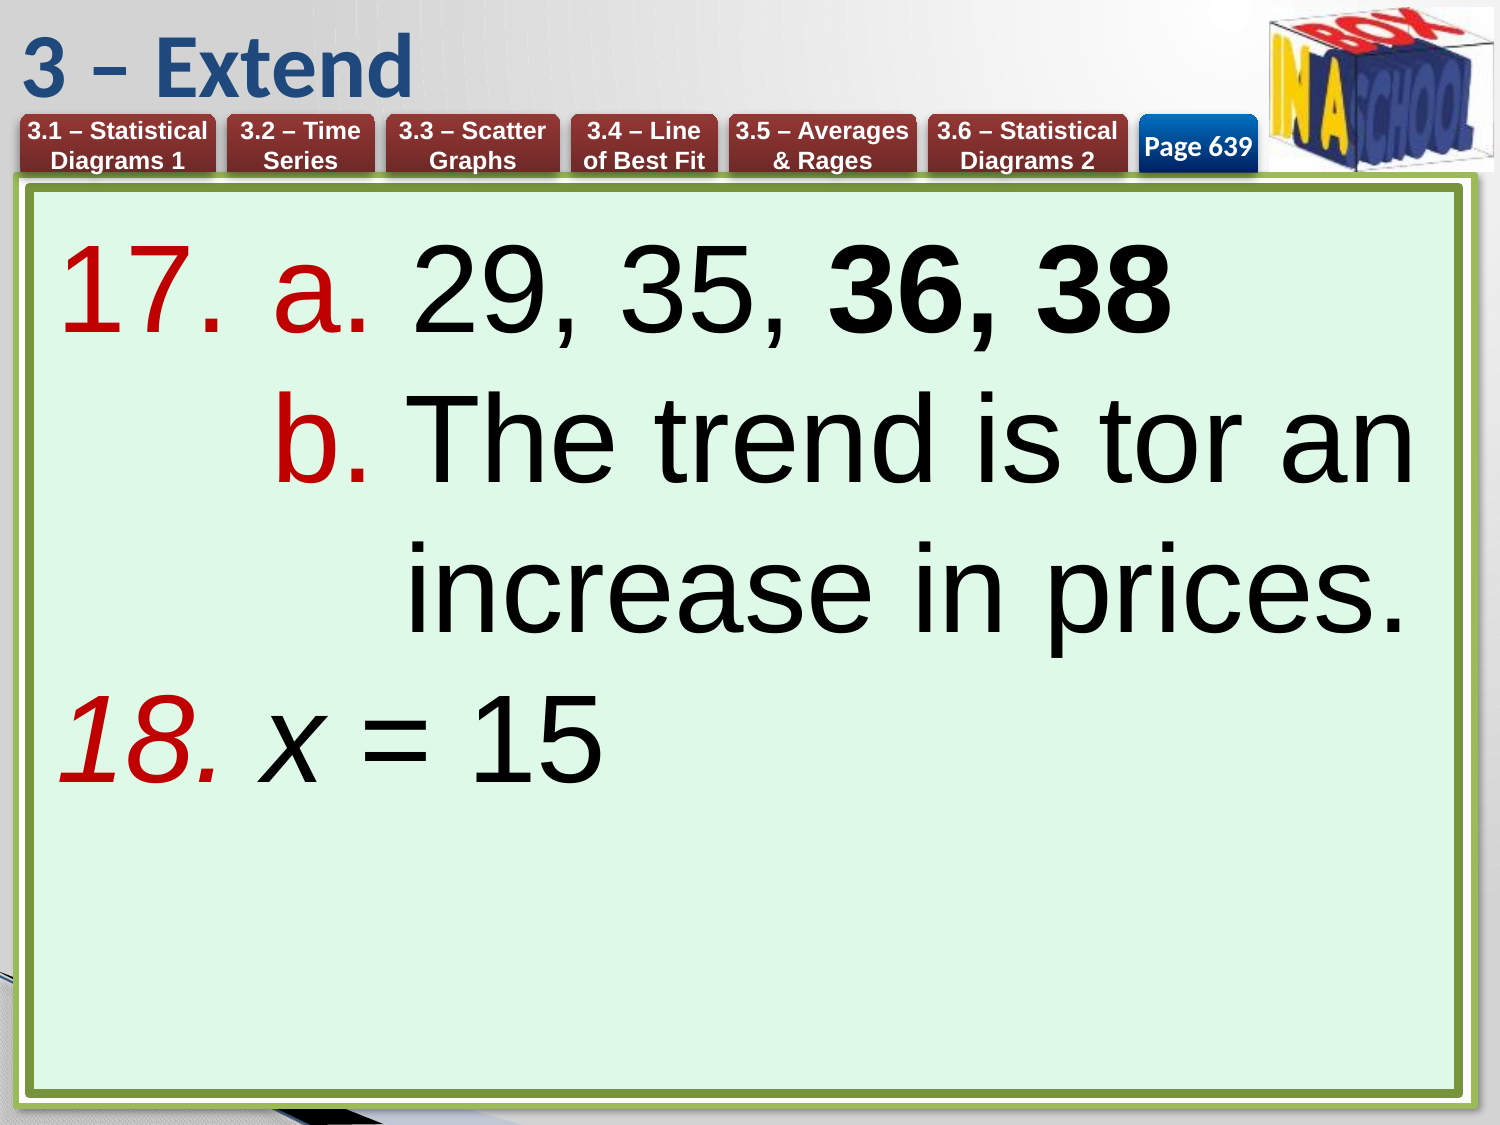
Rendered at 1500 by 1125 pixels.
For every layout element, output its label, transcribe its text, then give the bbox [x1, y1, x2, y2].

title 3 – Extend [5, 7, 1270, 114]
text_box a. 29, 35, 36, 38 The trend is tor an increase in prices. x = 15 [41, 200, 1447, 815]
picture [281, 1114, 303, 1125]
text_box Page 639 [1139, 114, 1258, 173]
picture [1269, 7, 1495, 172]
